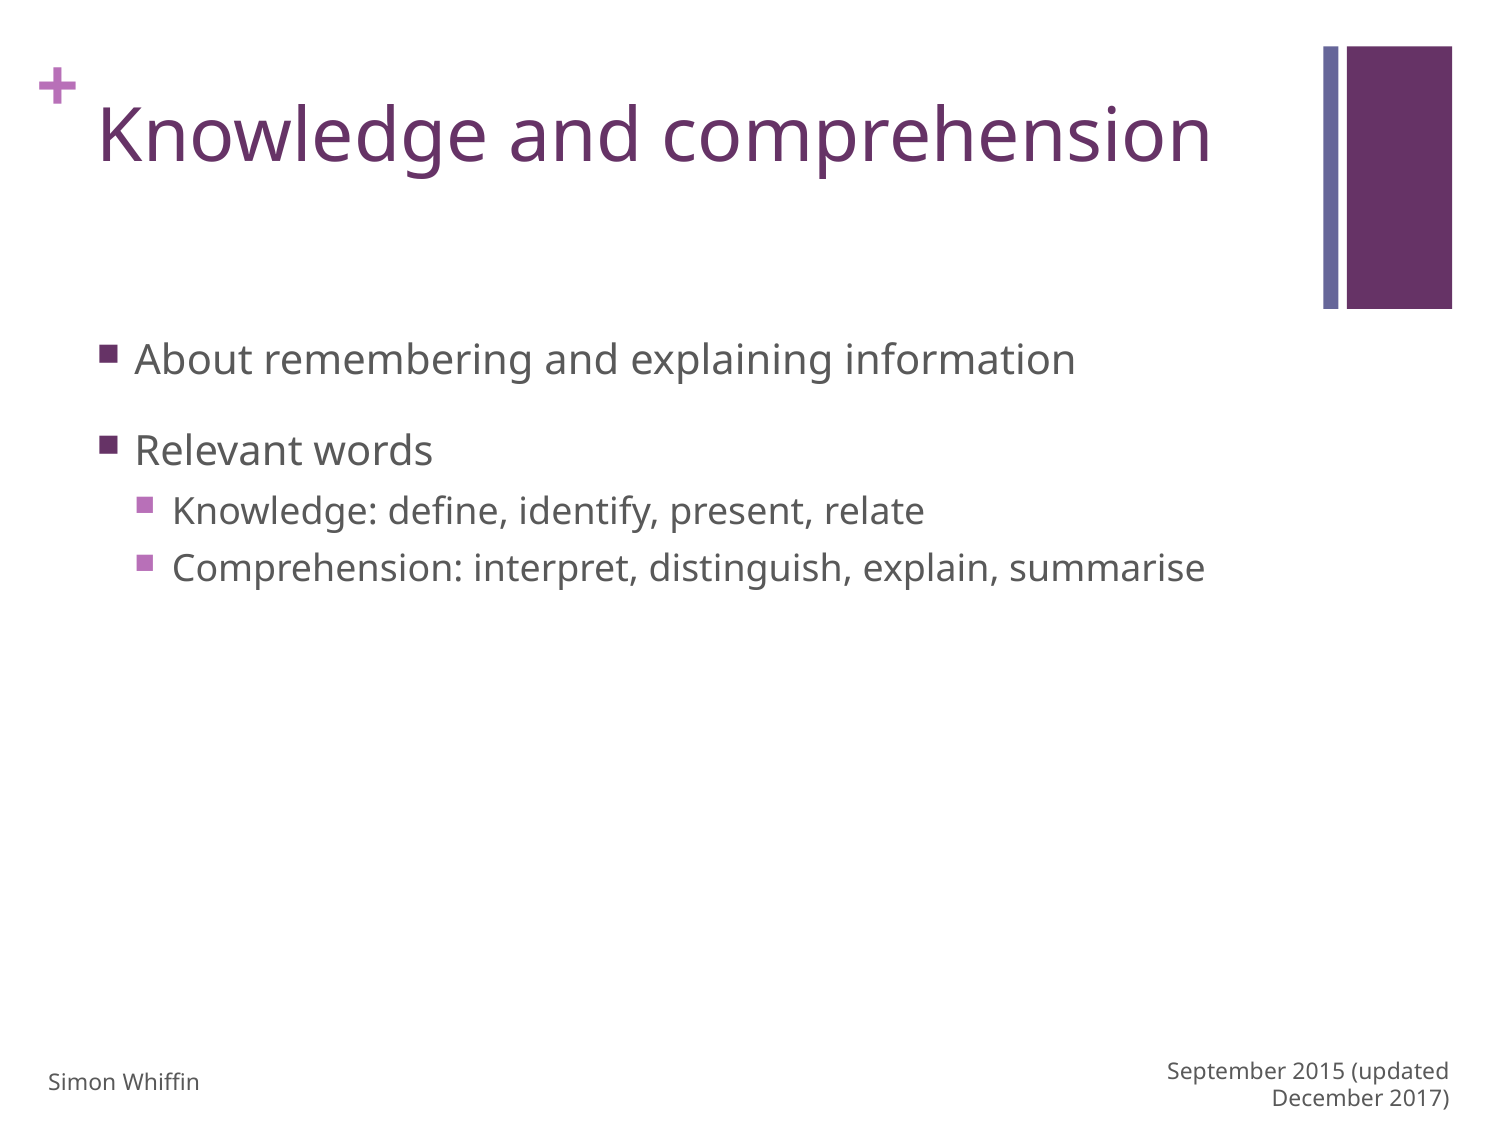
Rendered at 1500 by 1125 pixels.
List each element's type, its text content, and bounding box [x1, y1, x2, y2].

list About remembering and explaining information Relevant words Knowledge: define, identify, present, relate Comprehension: interpret, distinguish, explain, summarise [81, 324, 1322, 1005]
footer Simon Whiffin [33, 1053, 1038, 1114]
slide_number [1114, 1053, 1465, 1114]
title Knowledge and comprehension [81, 79, 1322, 263]
